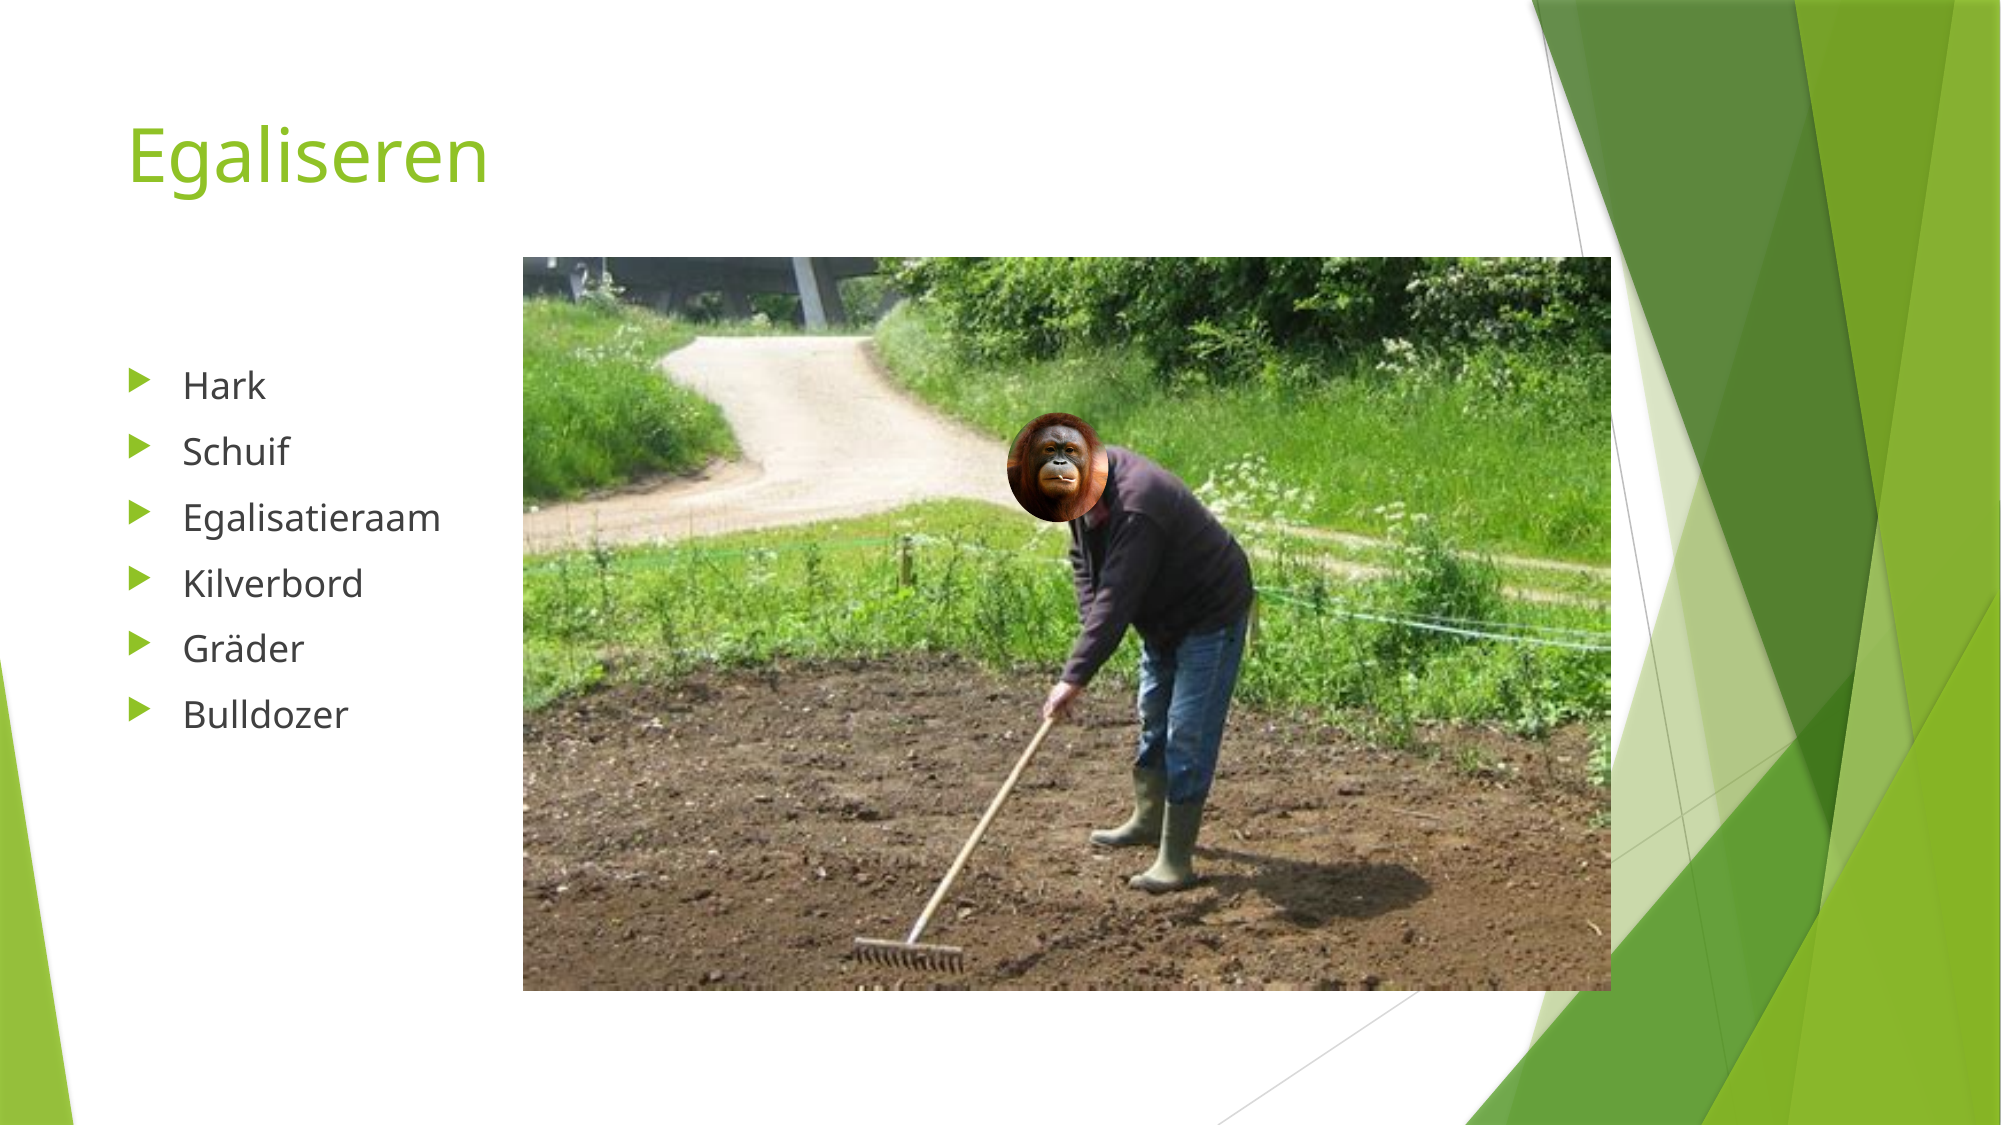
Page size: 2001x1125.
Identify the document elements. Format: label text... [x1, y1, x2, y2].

list Hark Schuif Egalisatieraam Kilverbord Gräder Bulldozer [111, 354, 517, 992]
title Egaliseren [111, 99, 1522, 317]
picture [522, 256, 1611, 992]
